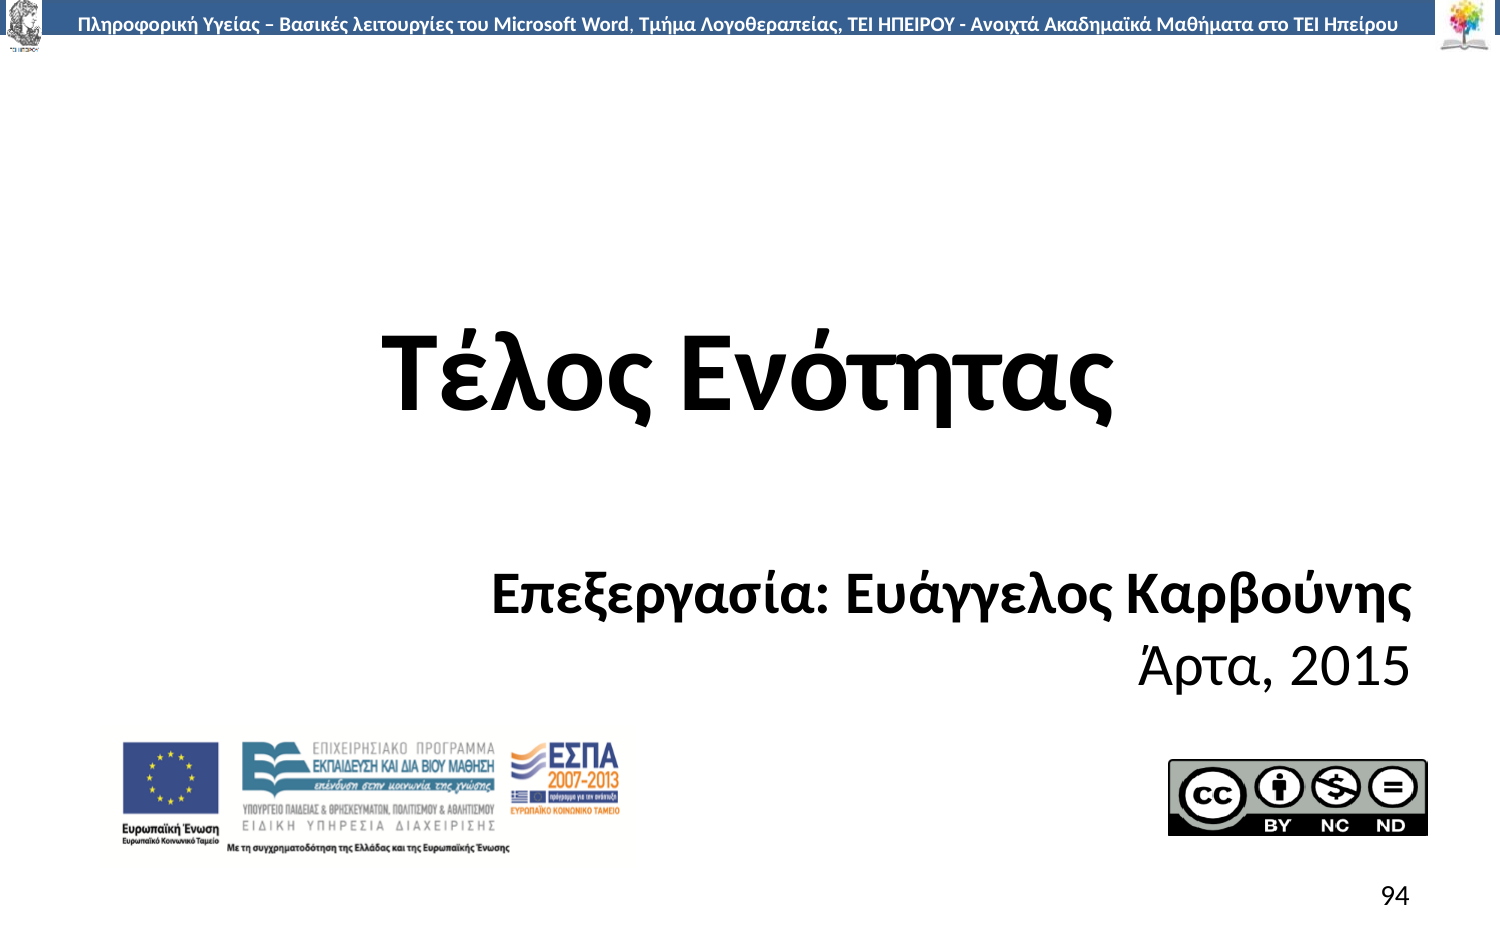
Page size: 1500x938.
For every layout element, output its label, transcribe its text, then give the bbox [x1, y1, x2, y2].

picture [101, 725, 636, 868]
picture [1168, 759, 1429, 836]
slide_number 94 [1074, 868, 1425, 919]
picture [1435, 0, 1495, 52]
text_box Επεξεργασία: Ευάγγελος Καρβούνης Άρτα, 2015 [253, 545, 1428, 706]
text_box Τέλος Ενότητας [265, 288, 1230, 441]
picture [6, 0, 42, 54]
